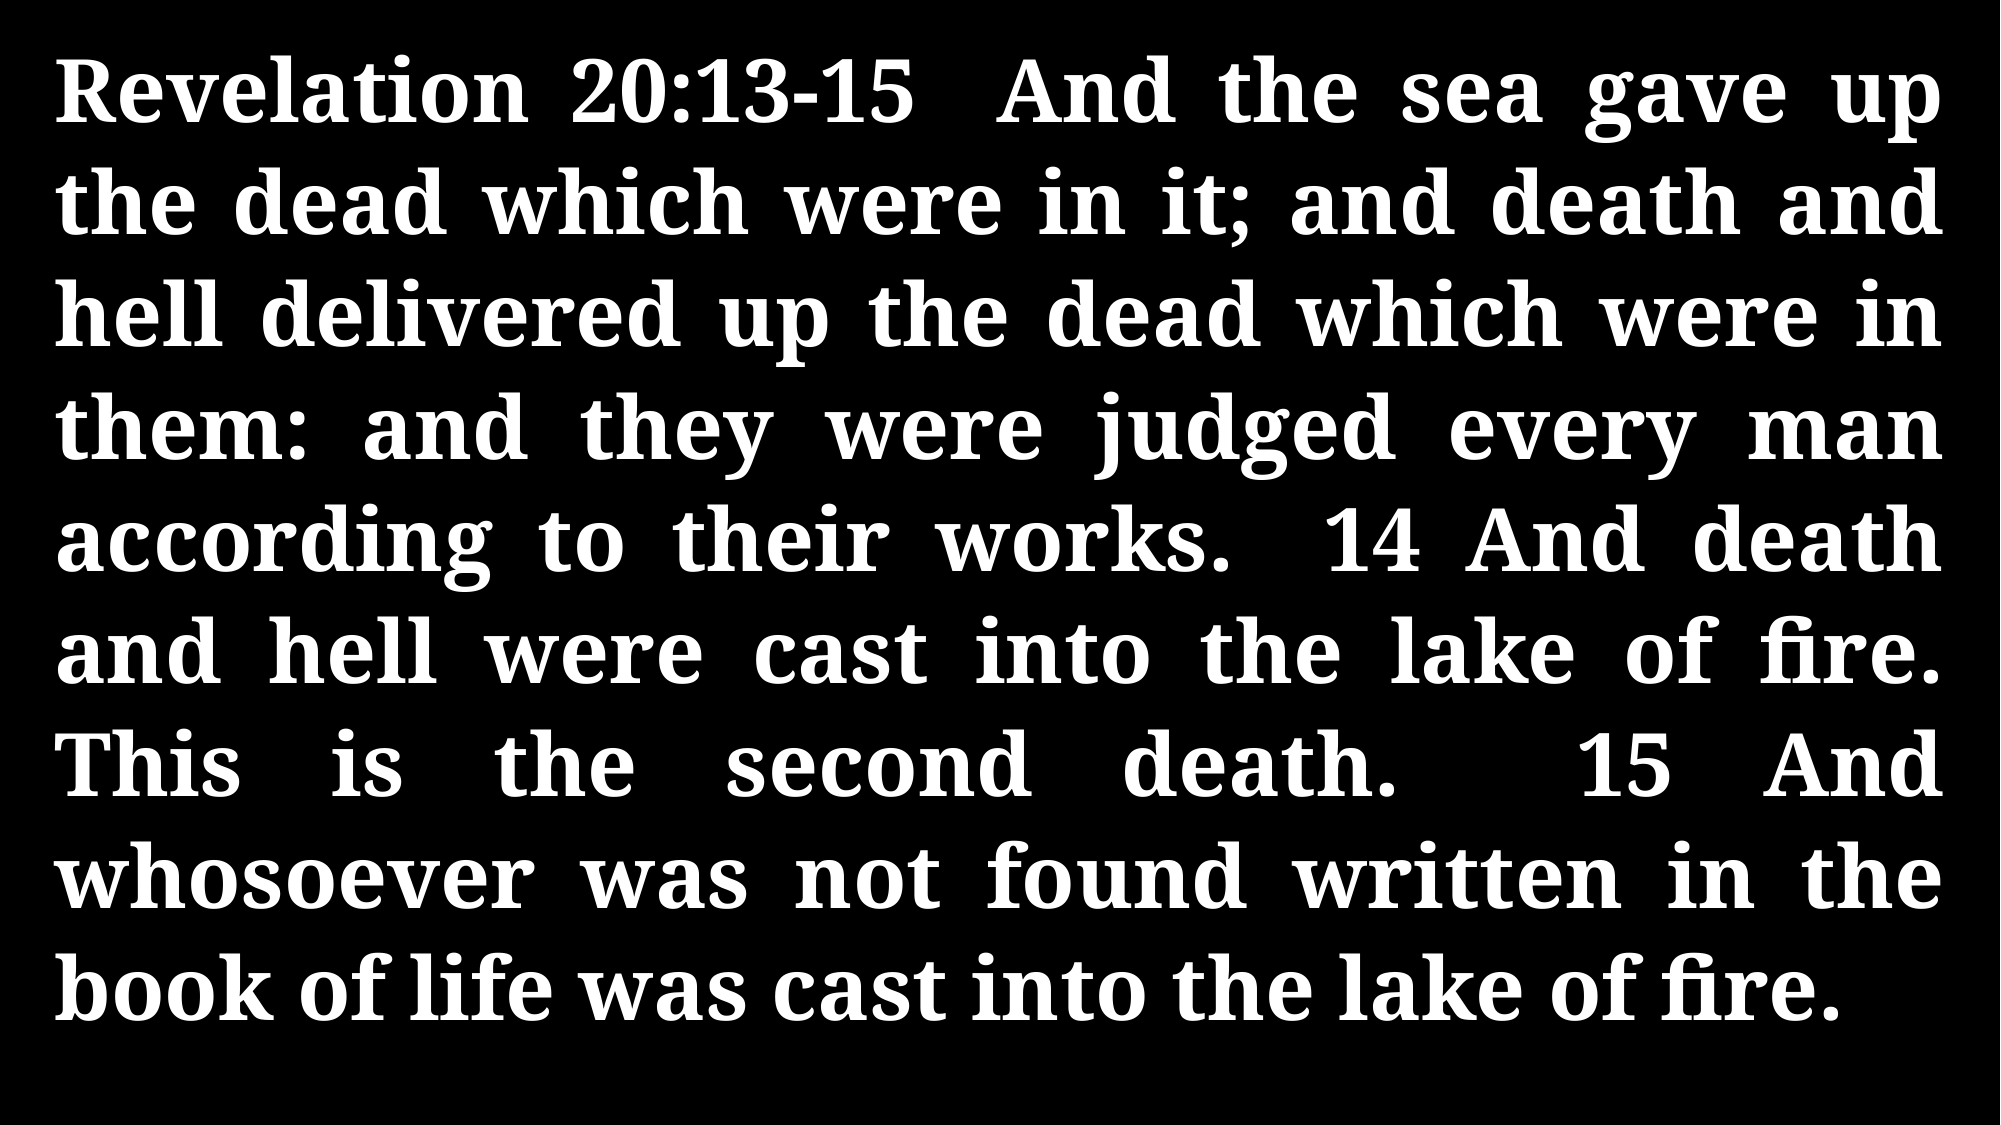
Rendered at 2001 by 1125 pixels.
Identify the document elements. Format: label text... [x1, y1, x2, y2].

text_box Revelation 20:13-15 And the sea gave up the dead which were in it; and death and hell delivered up the dead which were in them: and they were judged every man according to their works. 14 And death and hell were cast into the lake of fire. This is the second death. 15 And whosoever was not found written in the book of life was cast into the lake of fire. [39, 19, 1961, 1046]
